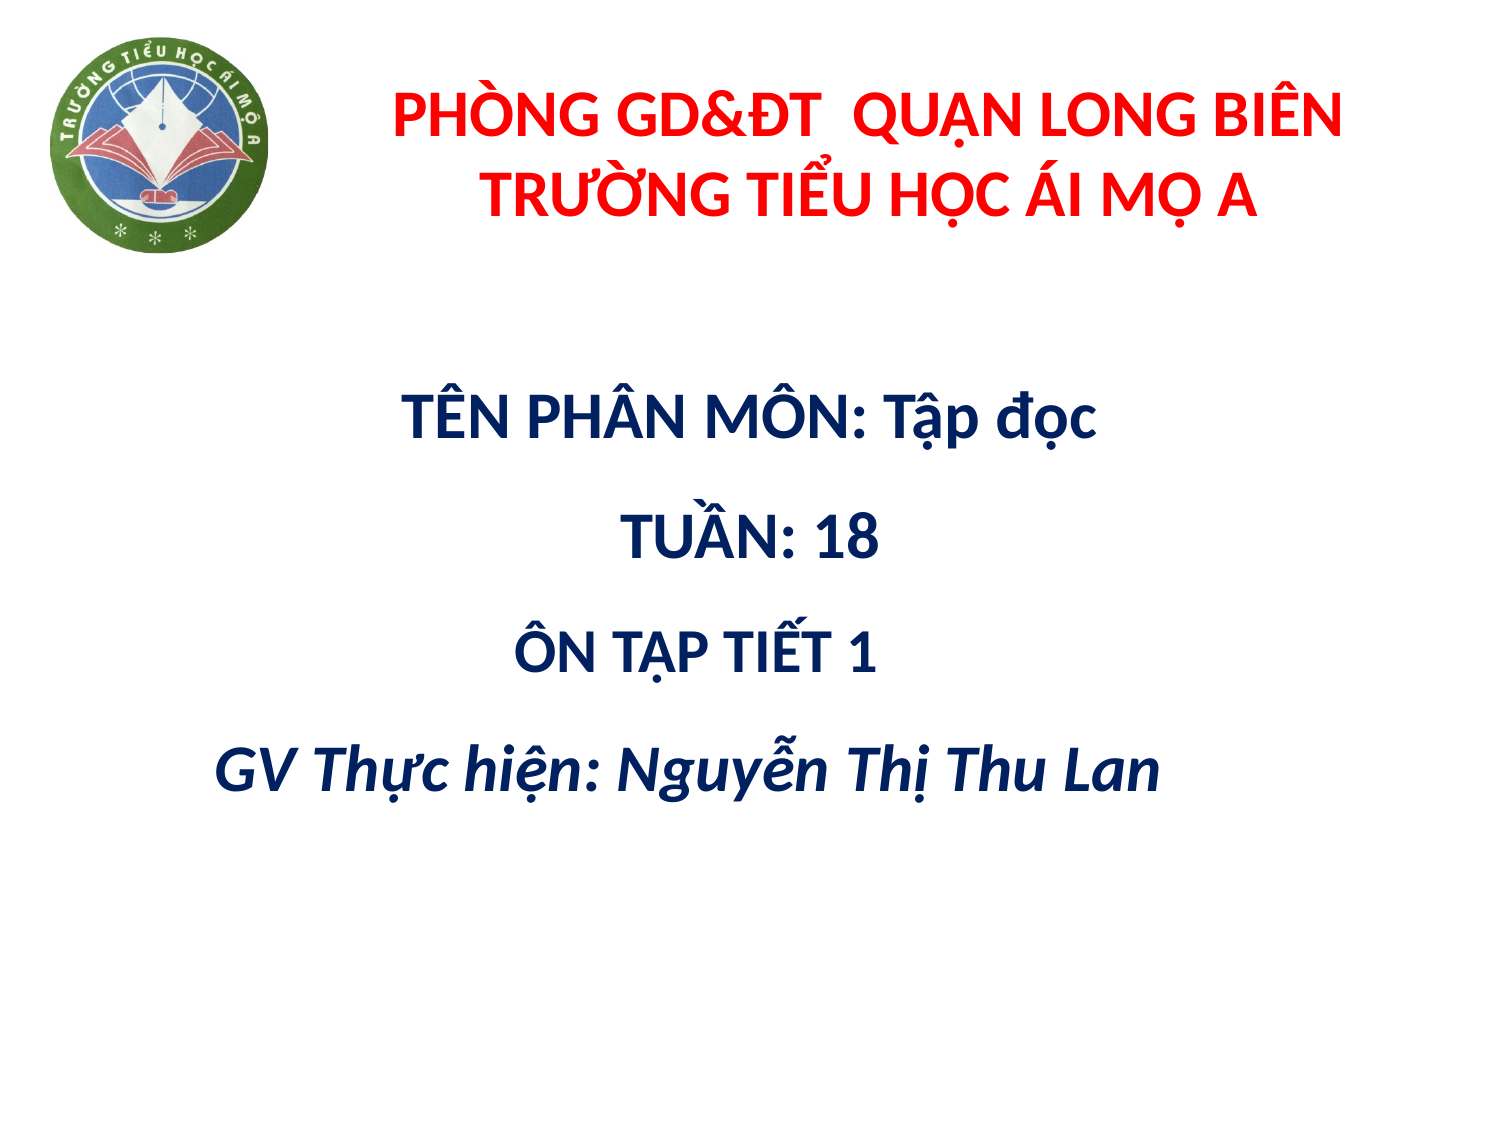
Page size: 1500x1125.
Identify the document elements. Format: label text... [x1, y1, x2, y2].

picture [49, 37, 269, 254]
text_box PHÒNG GD&ĐT QUẬN LONG BIÊN TRƯỜNG TIỂU HỌC ÁI MỘ A [274, 62, 1463, 238]
text_box TÊN PHÂN MÔN: Tập đọc TUẦN: 18 ÔN TẬP TIẾT 1 GV Thực hiện: Nguyễn Thị Thu Lan [50, 324, 1450, 812]
